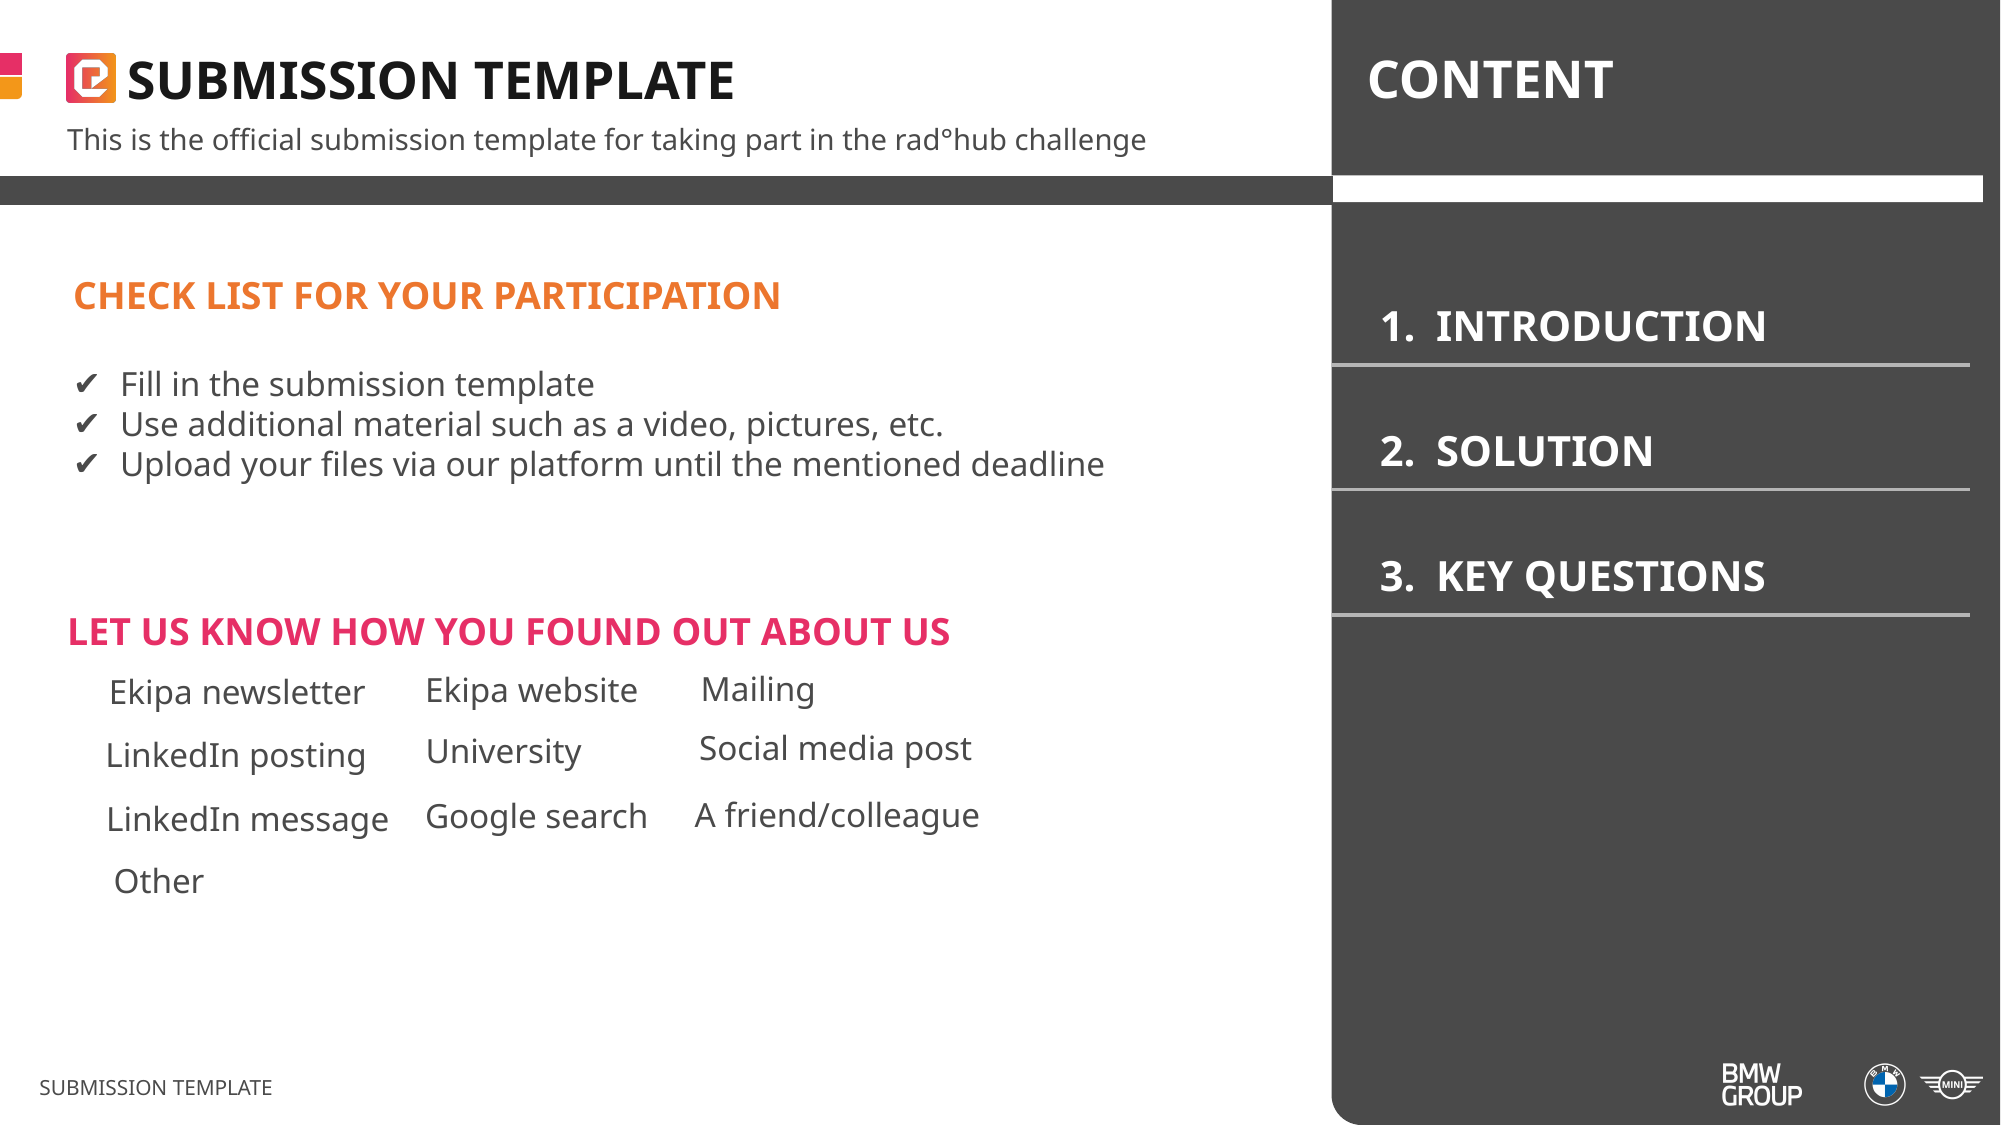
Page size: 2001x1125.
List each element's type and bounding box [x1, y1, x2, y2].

picture [1722, 1063, 1983, 1106]
picture [66, 53, 116, 103]
